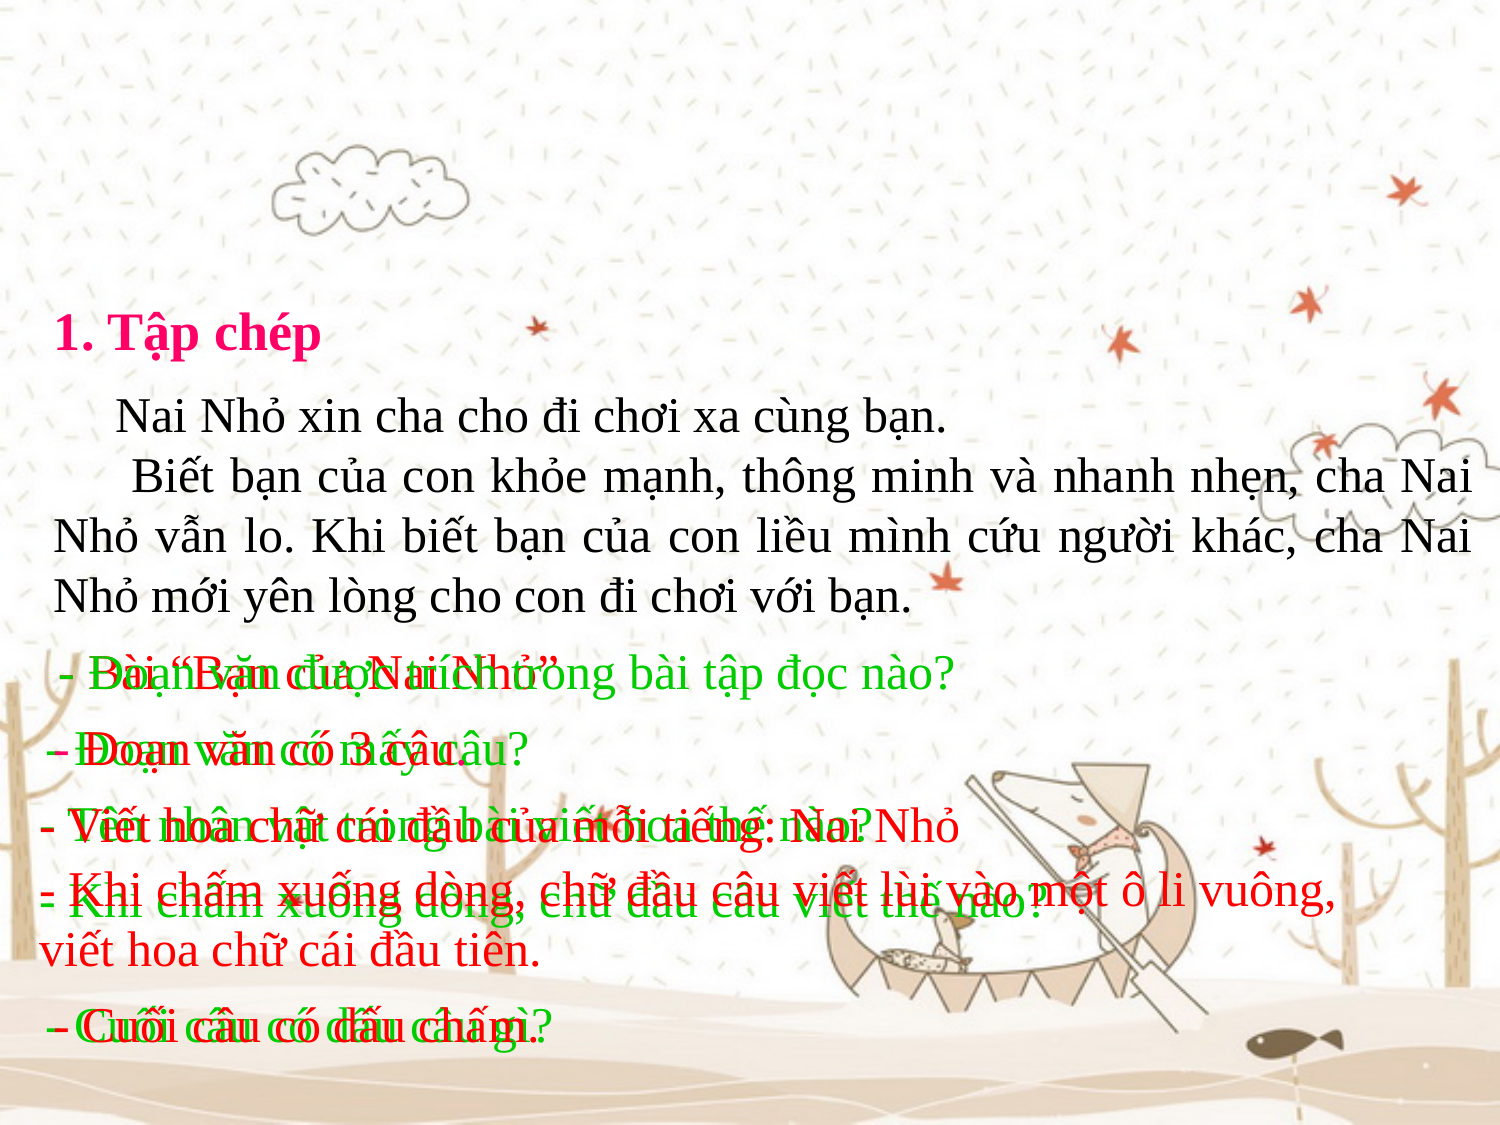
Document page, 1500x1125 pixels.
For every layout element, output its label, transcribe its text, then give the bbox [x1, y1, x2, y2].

text_box - Viết hoa chữ cái đầu của mỗi tiếng: Nai Nhỏ [24, 784, 1429, 848]
text_box - Đoạn văn được trích trong bài tập đọc nào? [44, 632, 1457, 708]
text_box - Đoạn văn có mấy câu? [30, 708, 39, 783]
text_box - Cuối câu có dấu câu gì? [30, 985, 38, 1060]
text_box - Đoạn văn có 3 câu. [39, 708, 1452, 783]
picture [0, 0, 1500, 1125]
text_box 1. Tập chép [39, 289, 590, 369]
text_box - Khi chấm xuống dòng, chữ đầu câu viết lùi vào một ô li vuông, viết hoa chữ cái đầu tiên. [24, 848, 1438, 984]
text_box Nai Nhỏ xin cha cho đi chơi xa cùng bạn. Biết bạn của con khỏe mạnh, thông minh và nhanh nhẹn, cha Nai Nhỏ vẫn lo. Khi biết bạn của con liều mình cứu người khác, cha Nai Nhỏ mới yên lòng cho con đi chơi với bạn. [38, 374, 1489, 630]
text_box - Cuối câu có dấu chấm. [38, 985, 589, 1060]
